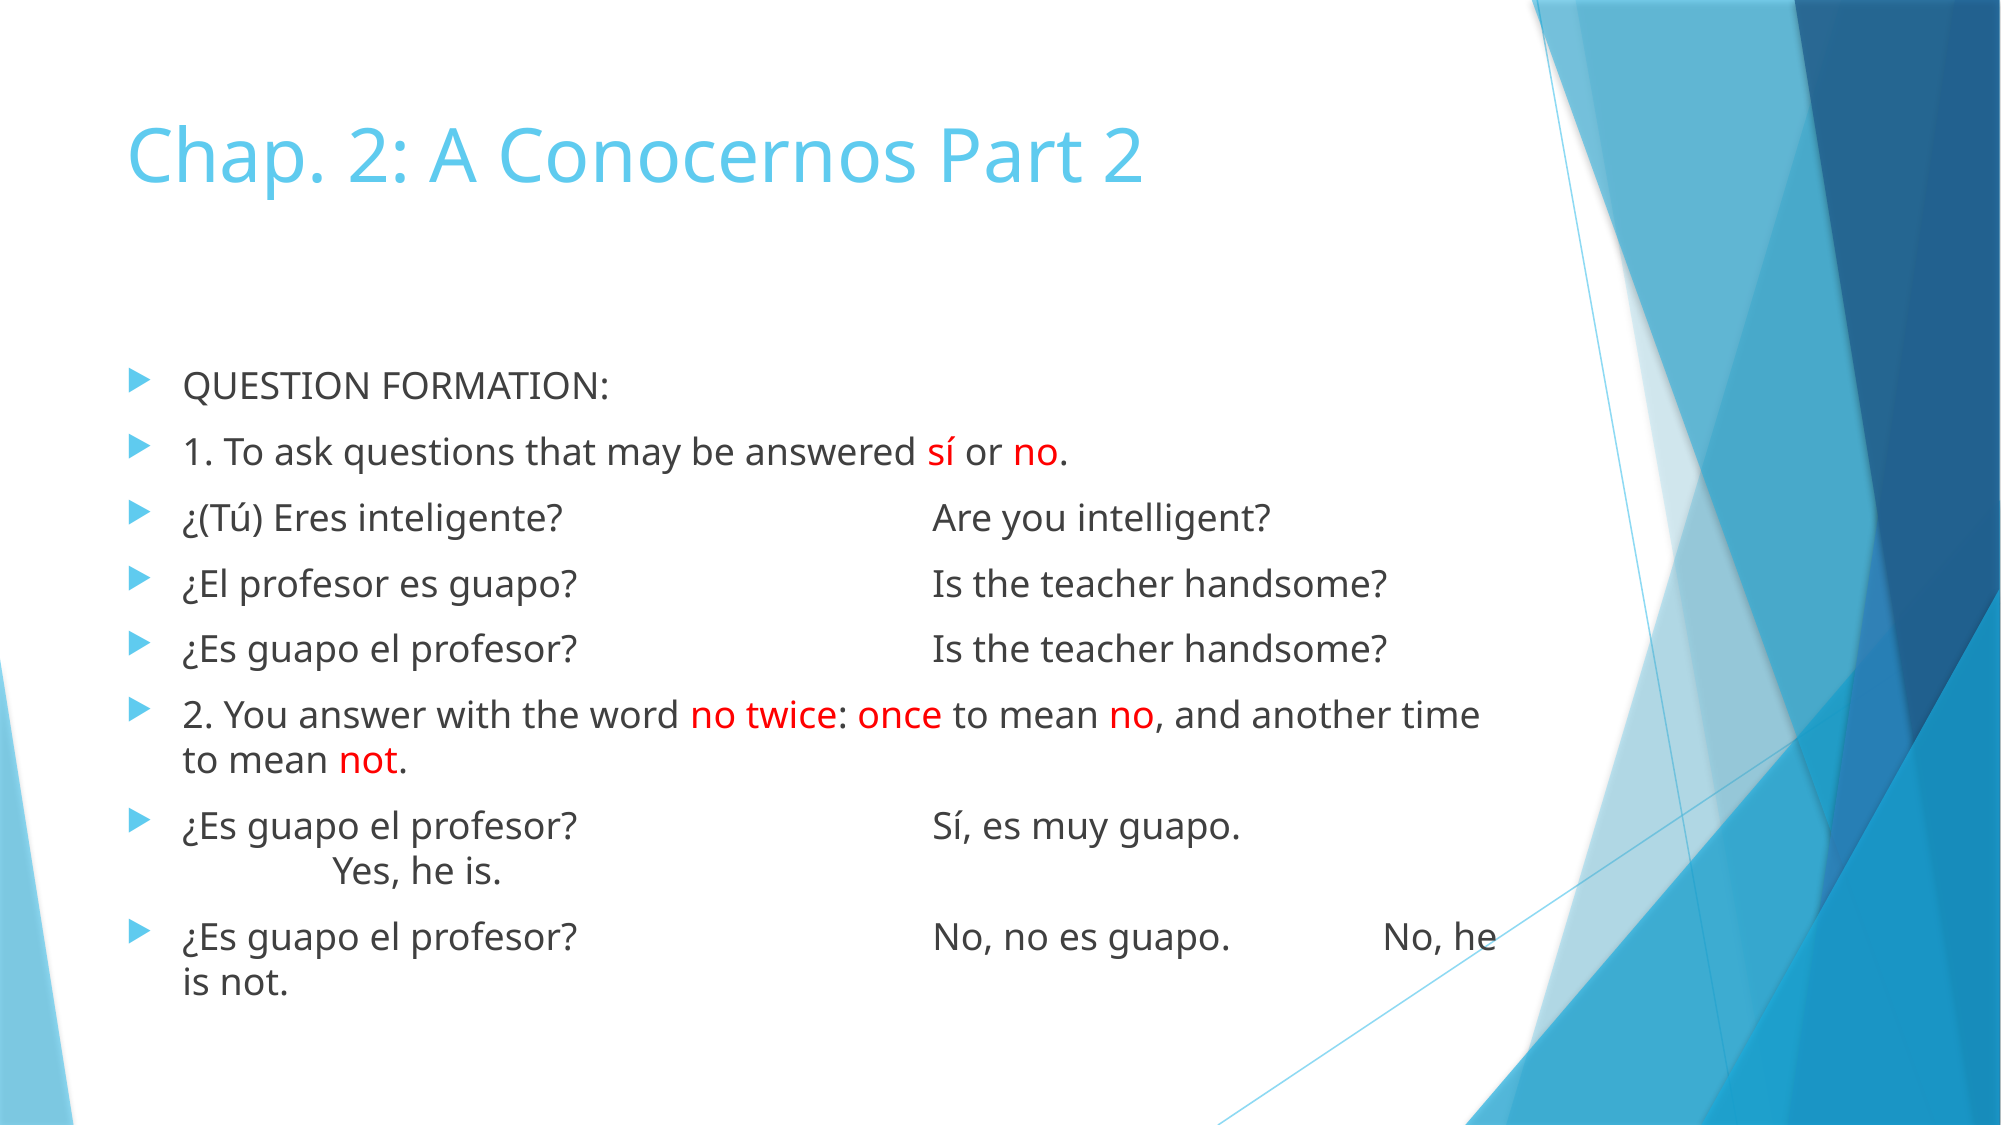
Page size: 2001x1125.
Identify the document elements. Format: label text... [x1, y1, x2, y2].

list QUESTION FORMATION: 1. To ask questions that may be answered sí or no. ¿(Tú) Eres inteligente? Are you intelligent? ¿El profesor es guapo? Is the teacher handsome? ¿Es guapo el profesor? Is the teacher handsome? 2. You answer with the word no twice: once to mean no, and another time to mean not. ¿Es guapo el profesor? Sí, es muy guapo. Yes, he is. ¿Es guapo el profesor? No, no es guapo. No, he is not. [111, 354, 1522, 992]
title Chap. 2: A Conocernos Part 2 [111, 99, 1522, 317]
